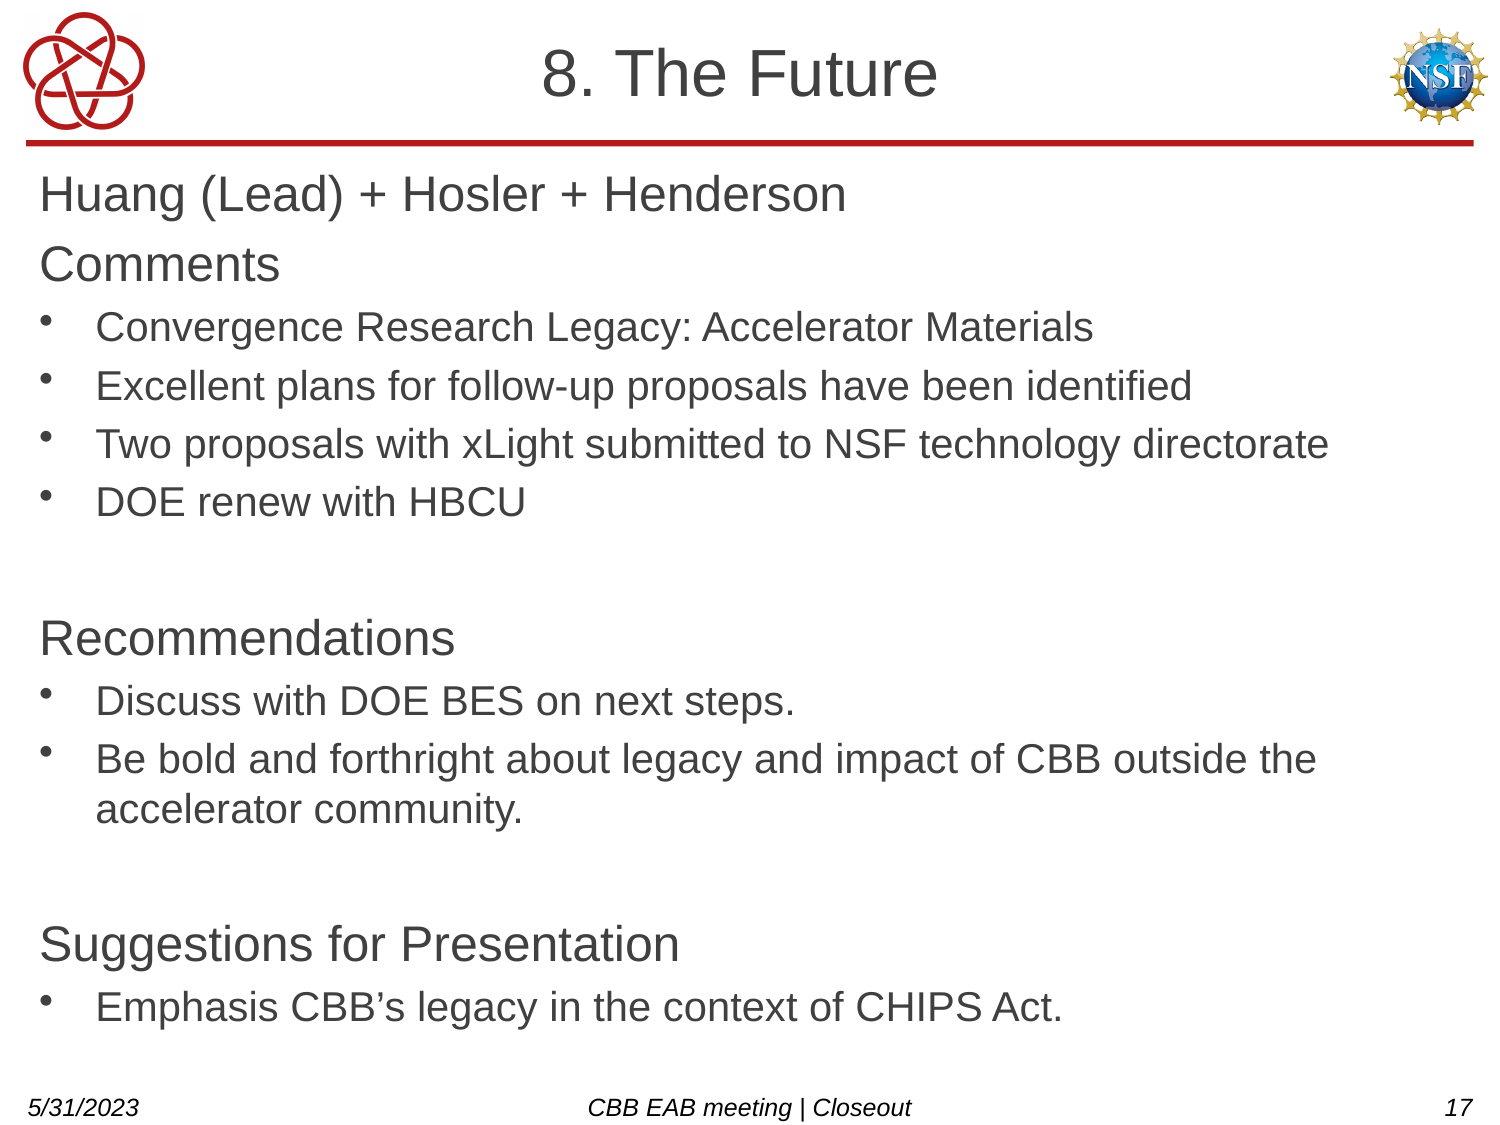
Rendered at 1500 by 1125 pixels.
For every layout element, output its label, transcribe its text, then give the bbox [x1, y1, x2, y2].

slide_number 17 [1374, 1087, 1488, 1125]
title 8. The Future [0, 0, 1500, 140]
footer CBB EAB meeting | Closeout [299, 1087, 1201, 1125]
list Huang (Lead) + Hosler + Henderson Comments Convergence Research Legacy: Accelerator Materials Excellent plans for follow-up proposals have been identified Two proposals with xLight submitted to NSF technology directorate DOE renew with HBCU Recommendations Discuss with DOE BES on next steps. Be bold and forthright about legacy and impact of CBB outside the accelerator community. Suggestions for Presentation Emphasis CBB’s legacy in the context of CHIPS Act. [23, 154, 1500, 1076]
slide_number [12, 1087, 299, 1125]
